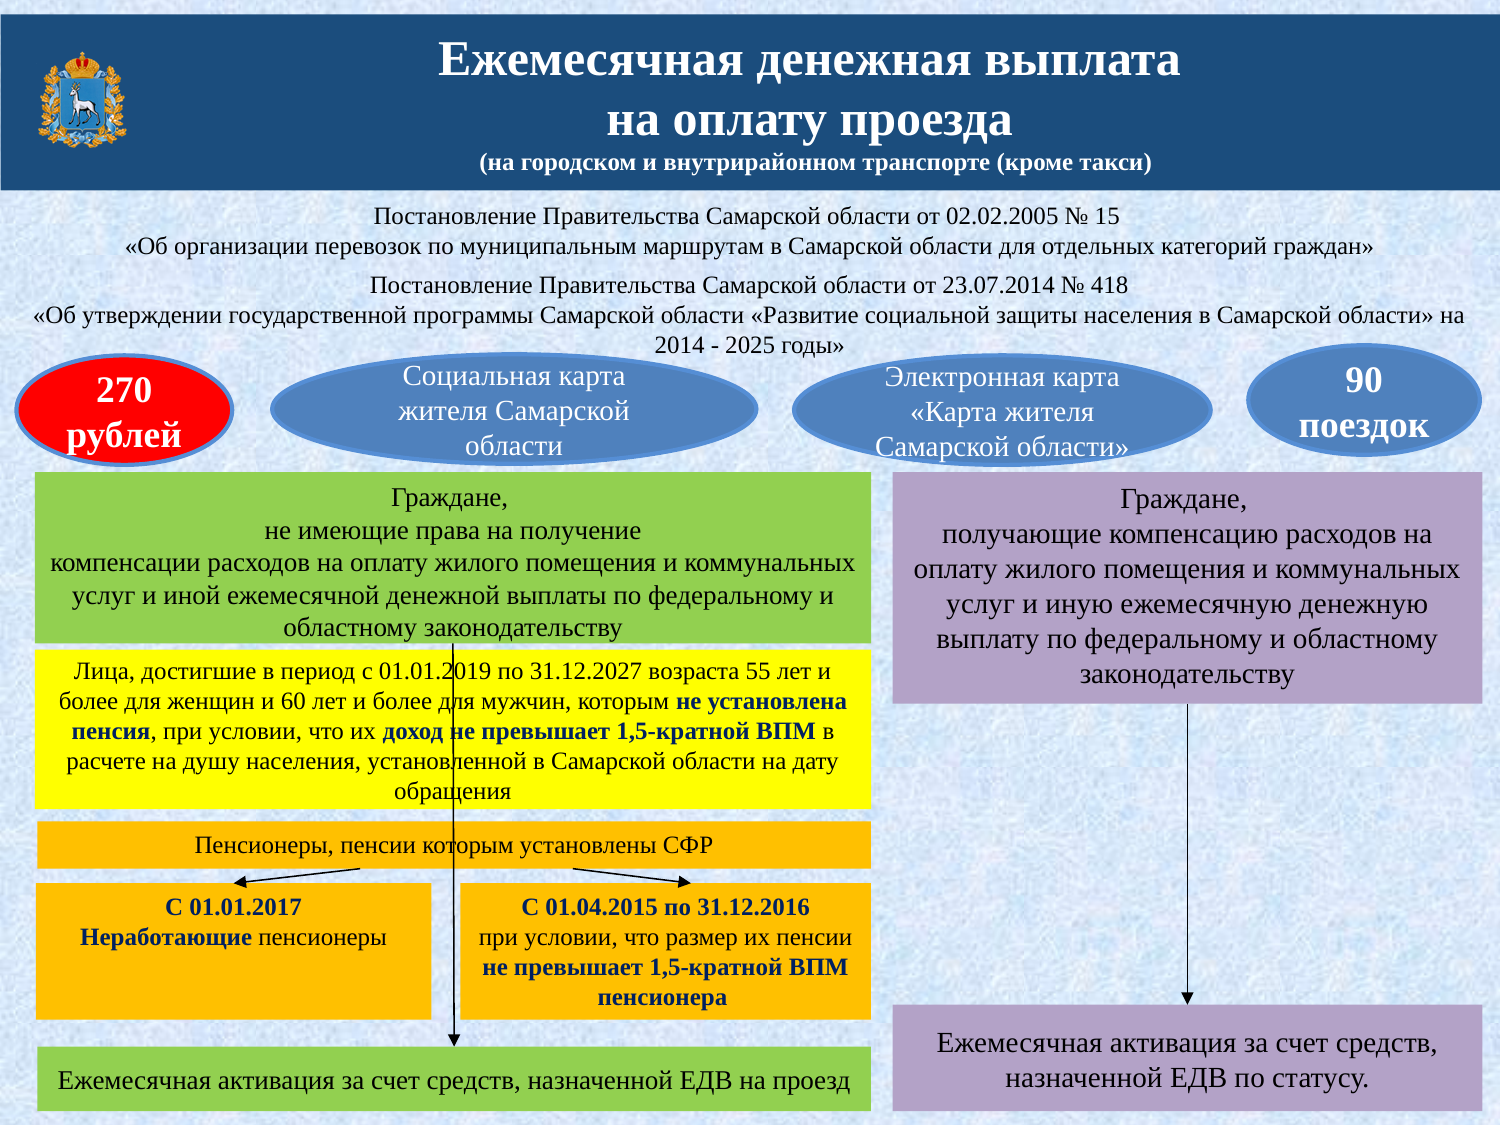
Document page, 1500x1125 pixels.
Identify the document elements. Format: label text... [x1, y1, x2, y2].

text_box Ежемесячная активация за счет средств, назначенной ЕДВ на проезд [37, 1046, 871, 1112]
text_box Ежемесячная активация за счет средств, назначенной ЕДВ по статусу. [892, 1004, 1483, 1112]
text_box Пенсионеры, пенсии которым установлены СФР [459, 821, 871, 869]
text_box Пенсионеры, пенсии которым установлены СФР [37, 821, 447, 869]
text_box Лица, достигшие в период с 01.01.2019 по 31.12.2027 возраста 55 лет и более для женщин и 60 лет и более для мужчин, которым не установлена пенсия, при условии, что их доход не превышает 1,5-кратной ВПМ в расчете на душу населения, установленной в Самарской области на дату обращения [459, 649, 872, 810]
text_box Граждане, не имеющие права на получение компенсации расходов на оплату жилого помещения и коммунальных услуг и иной ежемесячной денежной выплаты по федеральному и областному законодательству [34, 472, 872, 644]
text_box С 01.04.2015 по 31.12.2016 при условии, что размер их пенсии не превышает 1,5-кратной ВПМ пенсионера [460, 883, 871, 1020]
text_box Электронная карта «Карта жителя Самарской области» [791, 353, 1213, 467]
picture [0, 0, 1500, 14]
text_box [233, 868, 361, 884]
text_box Постановление Правительства Самарской области от 23.07.2014 № 418 «Об утверждении государственной программы Самарской области «Развитие социальной защиты населения в Самарской области» на 2014 - 2025 годы» [0, 261, 1500, 366]
text_box Граждане, получающие компенсацию расходов на оплату жилого помещения и коммунальных услуг и иную ежемесячную денежную выплату по федеральному и областному законодательству [892, 472, 1483, 704]
picture [0, 366, 1500, 1125]
text_box Ежемесячная денежная выплата на оплату проезда (на городском и внутрирайонном транспорте (кроме такси) [147, 20, 1483, 192]
text_box 90 поездок [1246, 343, 1482, 457]
picture [34, 51, 131, 154]
text_box Постановление Правительства Самарской области от 02.02.2005 № 15 «Об организации перевозок по муниципальным маршрутам в Самарской области для отдельных категорий граждан» [0, 192, 1500, 261]
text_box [572, 868, 692, 884]
text_box Лица, достигшие в период с 01.01.2019 по 31.12.2027 возраста 55 лет и более для женщин и 60 лет и более для мужчин, которым не установлена пенсия, при условии, что их доход не превышает 1,5-кратной ВПМ в расчете на душу населения, установленной в Самарской области на дату обращения [34, 649, 447, 810]
text_box [0, 14, 1500, 191]
text_box 270 рублей [14, 366, 235, 467]
text_box Социальная карта жителя Самарской области [270, 352, 759, 466]
text_box С 01.01.2017 Неработающие пенсионеры [35, 883, 432, 1020]
